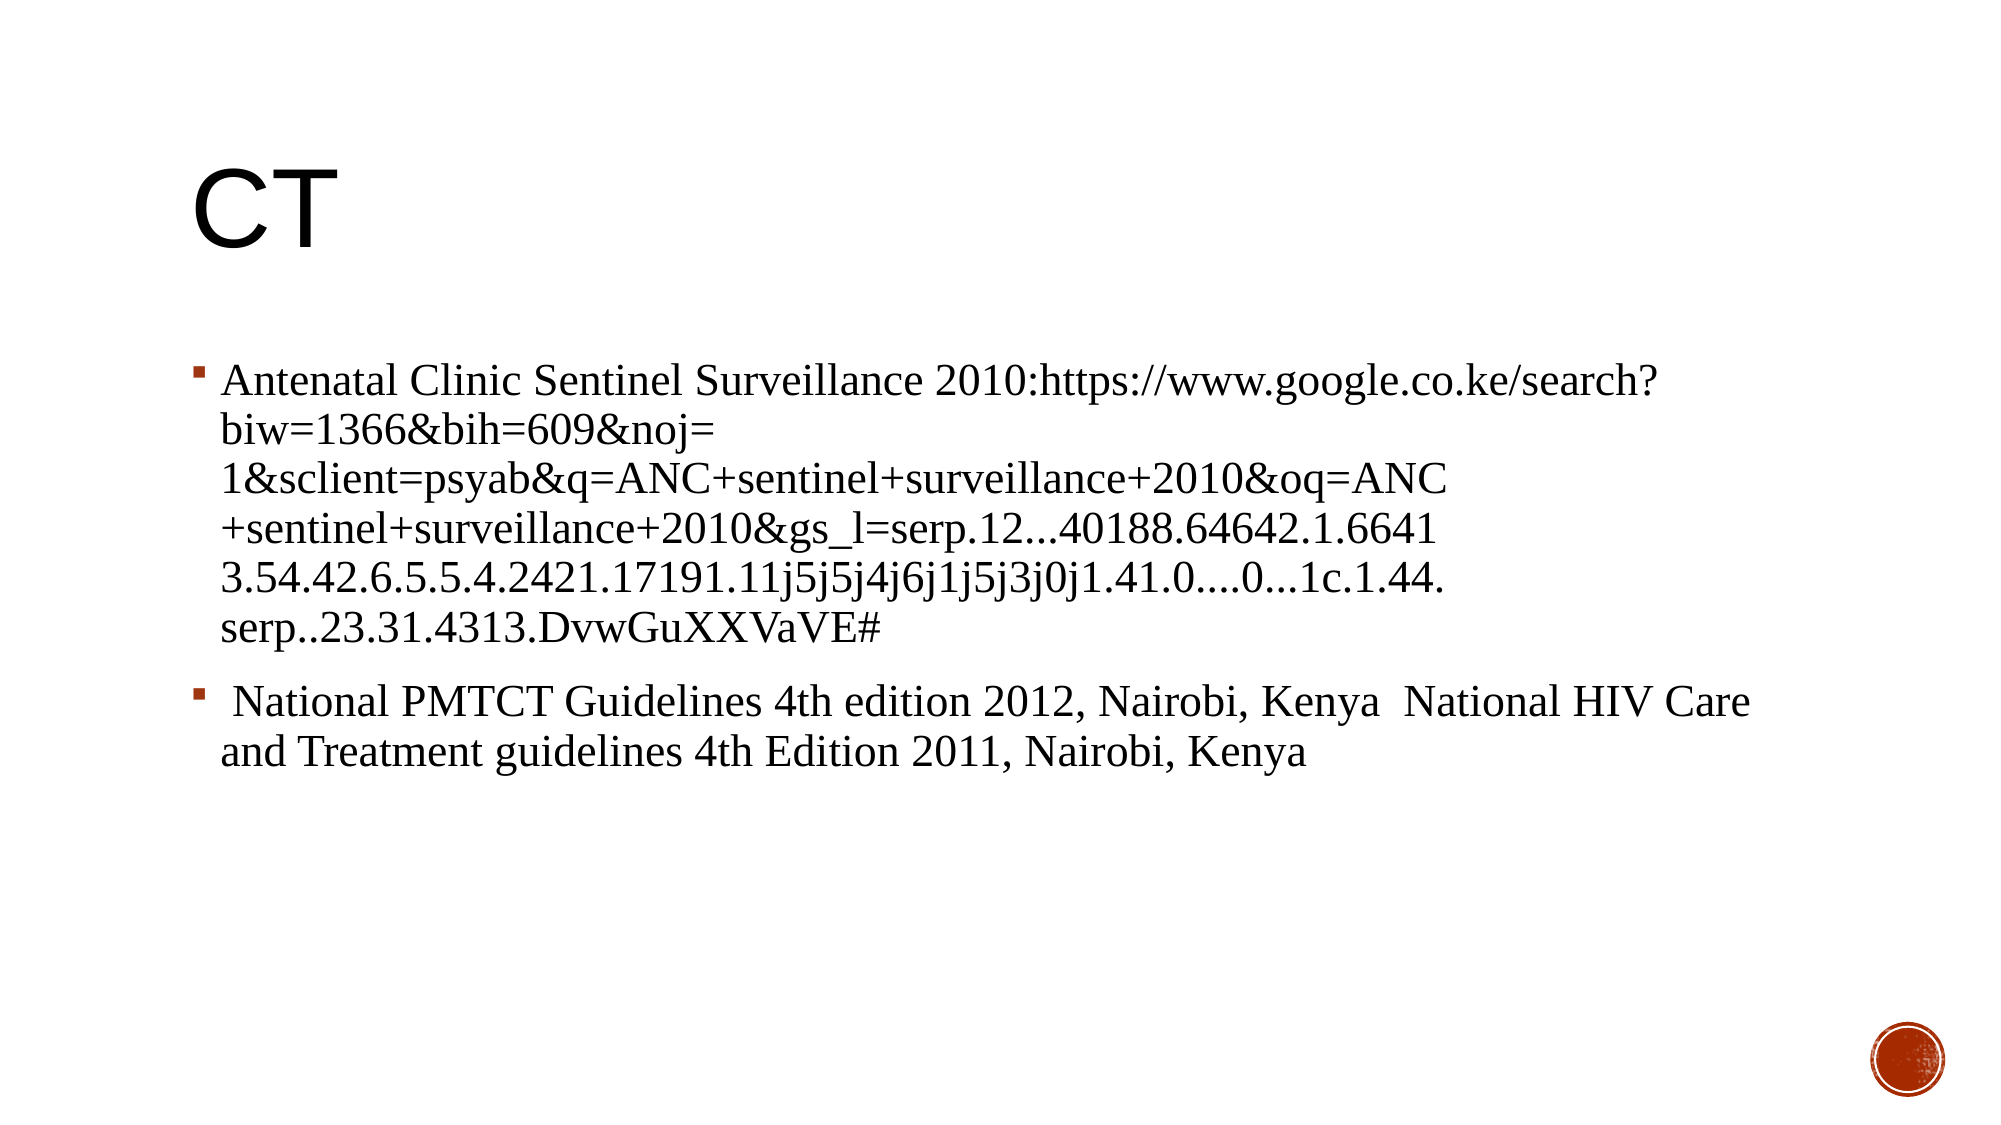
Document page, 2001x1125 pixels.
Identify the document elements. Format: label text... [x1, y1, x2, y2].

list Antenatal Clinic Sentinel Surveillance 2010:https://www.google.co.ke/search?biw=1366&bih=609&noj= 1&sclient=psyab&q=ANC+sentinel+surveillance+2010&oq=ANC +sentinel+surveillance+2010&gs_l=serp.12...40188.64642.1.6641 3.54.42.6.5.5.4.2421.17191.11j5j5j4j6j1j5j3j0j1.41.0....0...1c.1.44. serp..23.31.4313.DvwGuXXVaVE# National PMTCT Guidelines 4th edition 2012, Nairobi, Kenya National HIV Care and Treatment guidelines 4th Edition 2011, Nairobi, Kenya [175, 348, 1826, 1013]
title CT [175, 79, 1826, 344]
